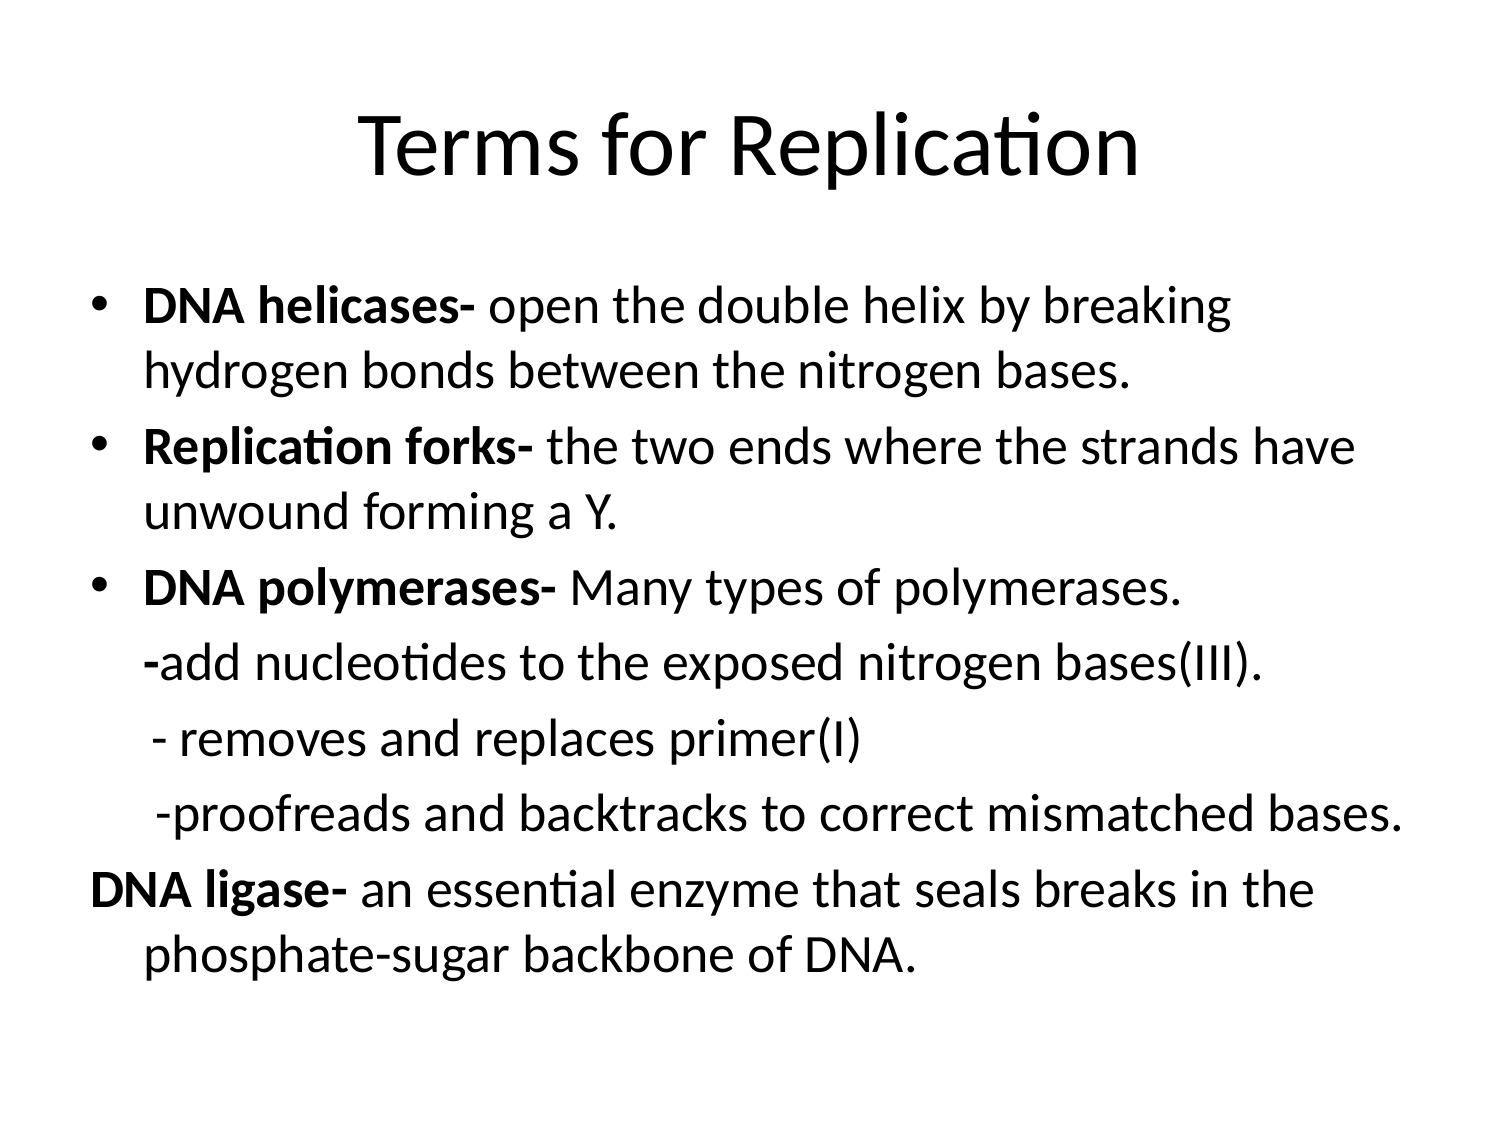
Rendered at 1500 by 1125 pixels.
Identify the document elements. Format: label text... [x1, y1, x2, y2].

title Terms for Replication [75, 45, 1425, 233]
list DNA helicases- open the double helix by breaking hydrogen bonds between the nitrogen bases. Replication forks- the two ends where the strands have unwound forming a Y. DNA polymerases- Many types of polymerases. -add nucleotides to the exposed nitrogen bases(III). - removes and replaces primer(I) -proofreads and backtracks to correct mismatched bases. DNA ligase- an essential enzyme that seals breaks in the phosphate-sugar backbone of DNA. [75, 262, 1425, 1005]
